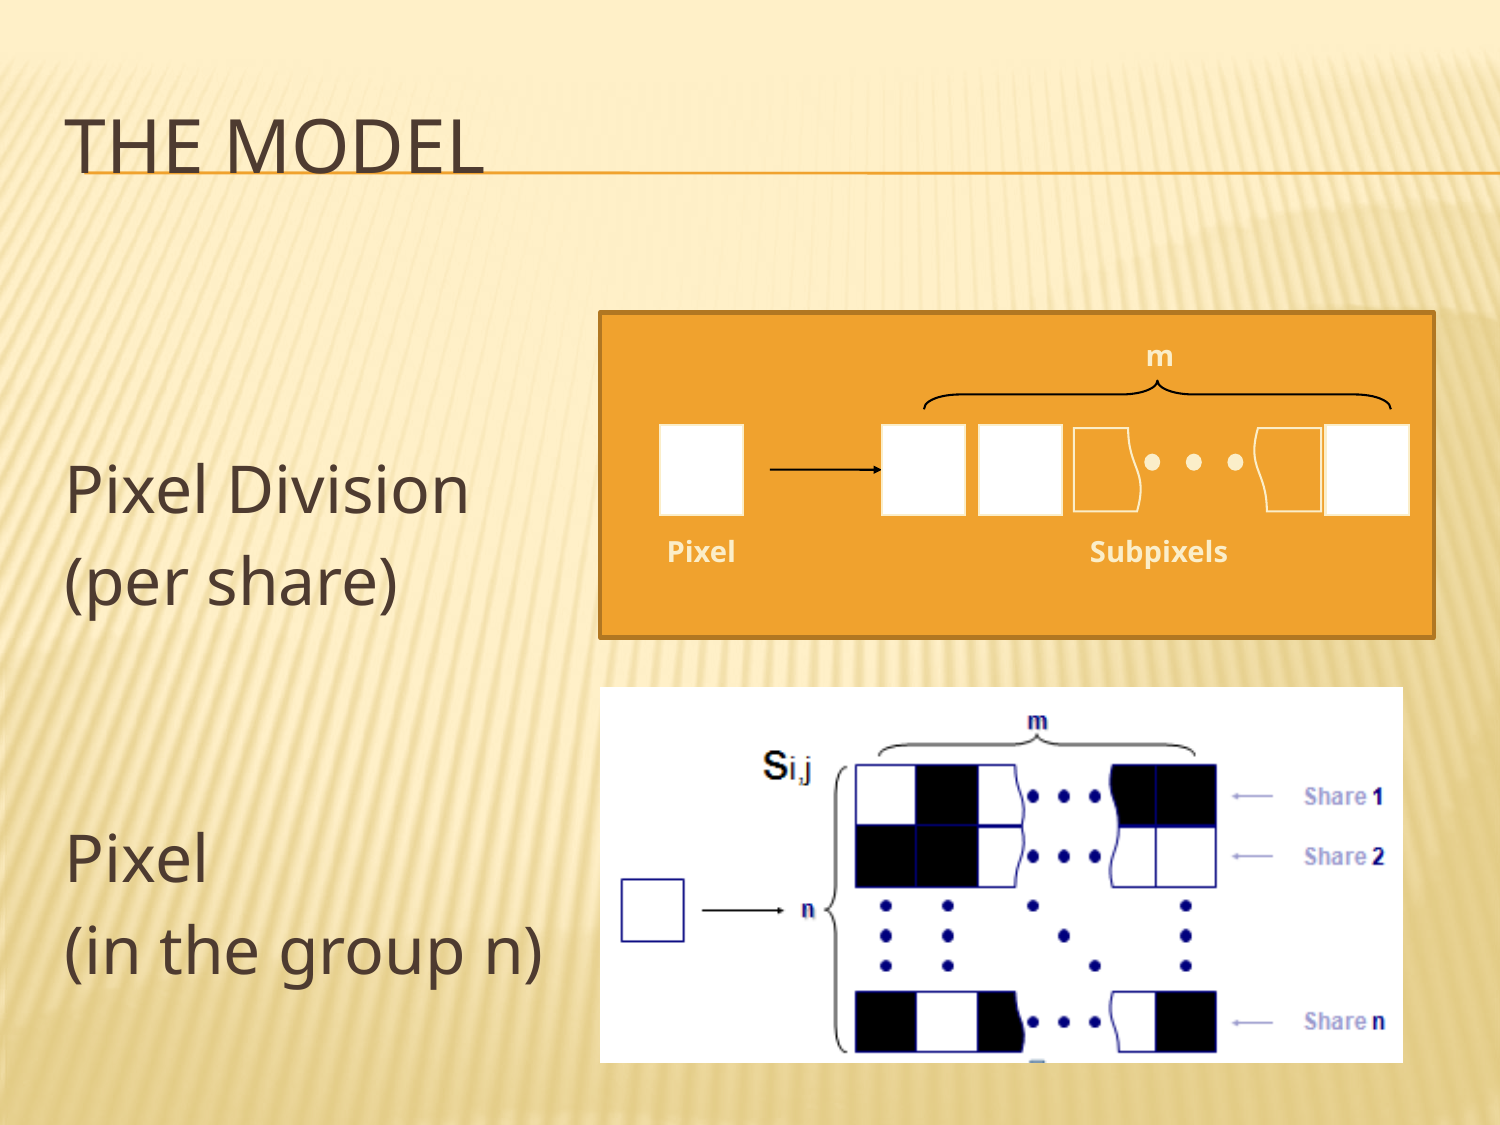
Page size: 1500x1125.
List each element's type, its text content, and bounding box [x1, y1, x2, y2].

picture [599, 687, 1403, 1063]
title The MODEL [50, 75, 1475, 213]
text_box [599, 312, 1434, 638]
list Pixel Division (per share) Pixel (in the group n) [50, 254, 1475, 998]
